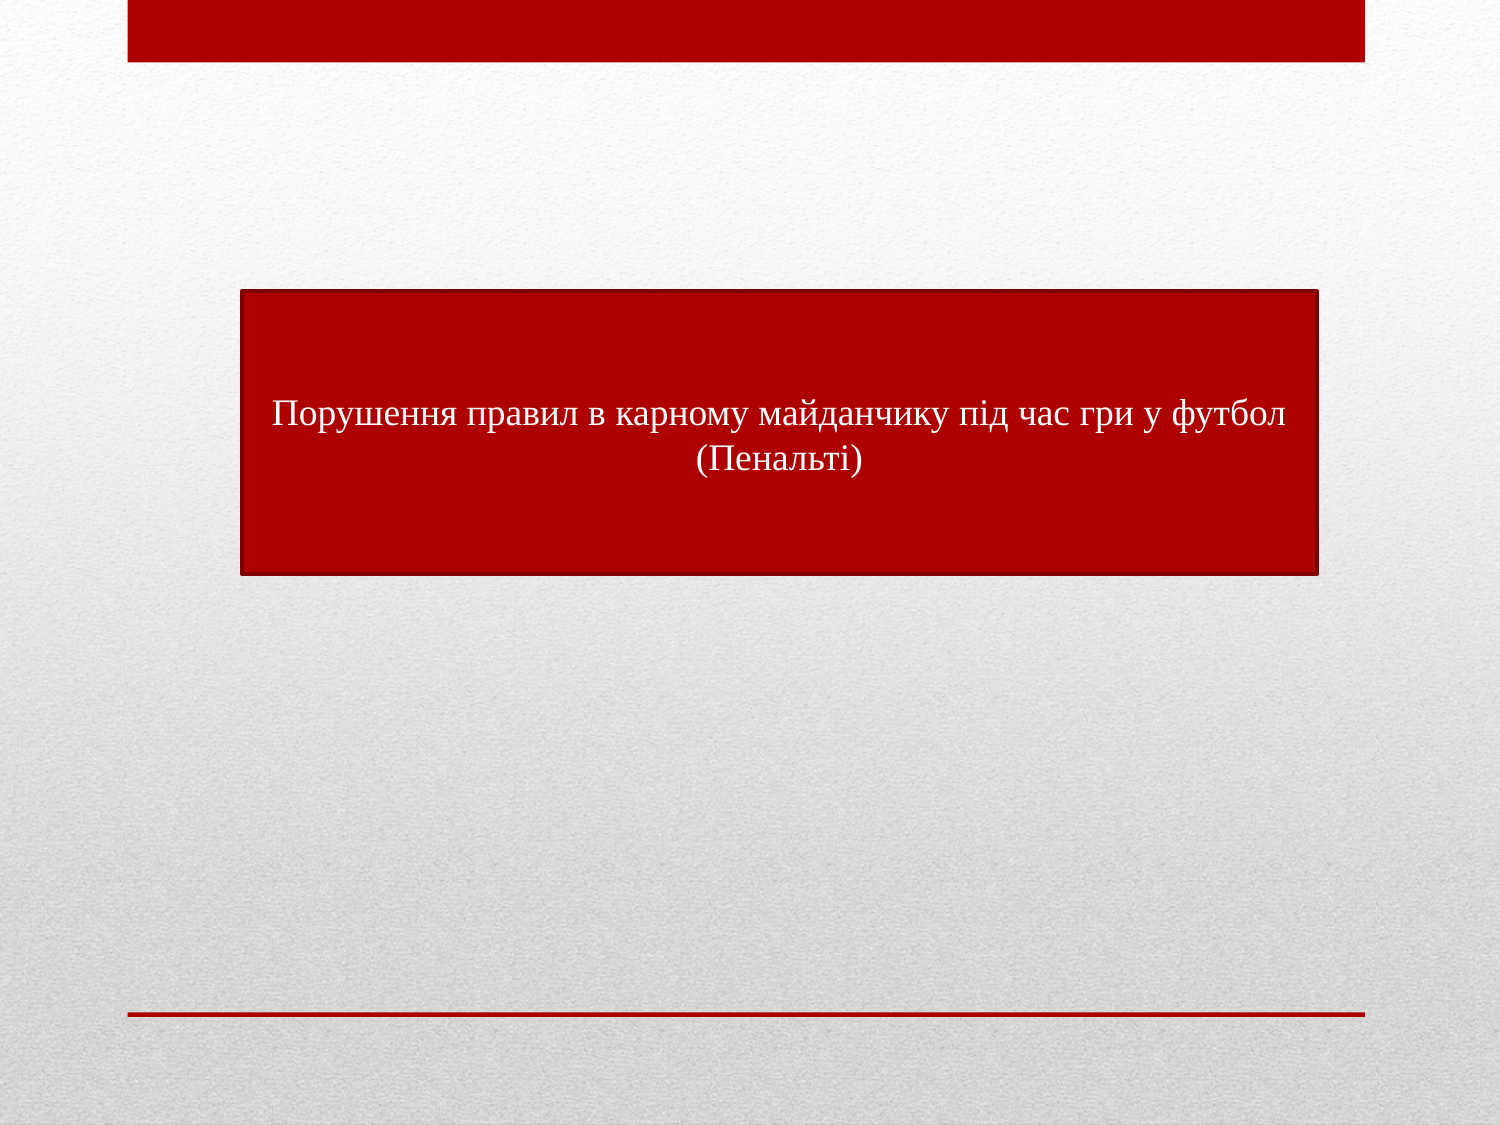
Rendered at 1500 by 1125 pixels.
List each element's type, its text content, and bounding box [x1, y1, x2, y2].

text_box Порушення правил в карному майданчику під час гри у футбол (Пенальті) [240, 289, 1319, 576]
